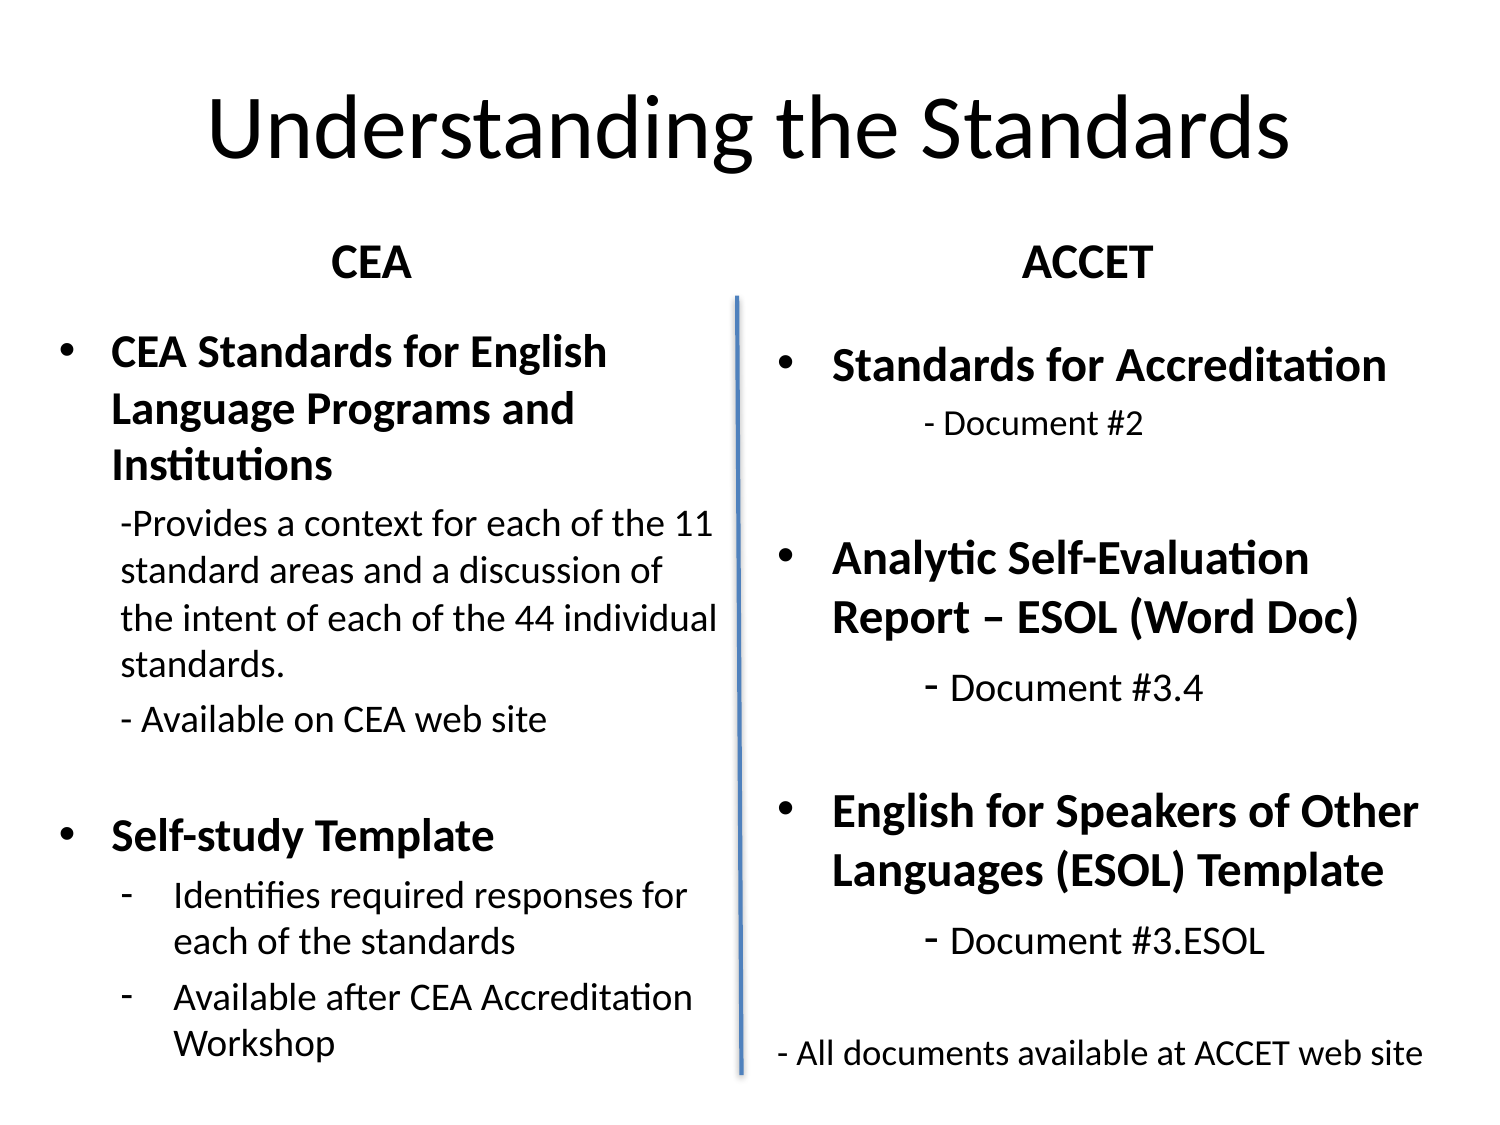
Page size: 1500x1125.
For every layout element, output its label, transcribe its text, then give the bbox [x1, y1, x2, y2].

list Standards for Accreditation - Document #2 Analytic Self-Evaluation Report – ESOL (Word Doc) - Document #3.4 English for Speakers of Other Languages (ESOL) Template - Document #3.ESOL - All documents available at ACCET web site [761, 324, 1459, 1087]
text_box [736, 295, 742, 1076]
list ACCET [761, 215, 1425, 296]
title Understanding the Standards [75, 45, 1425, 199]
list CEA [75, 215, 738, 296]
list CEA Standards for English Language Programs and Institutions -Provides a context for each of the 11 standard areas and a discussion of the intent of each of the 44 individual standards. - Available on CEA web site Self-study Template Identifies required responses for each of the standards Available after CEA Accreditation Workshop [43, 313, 731, 1076]
